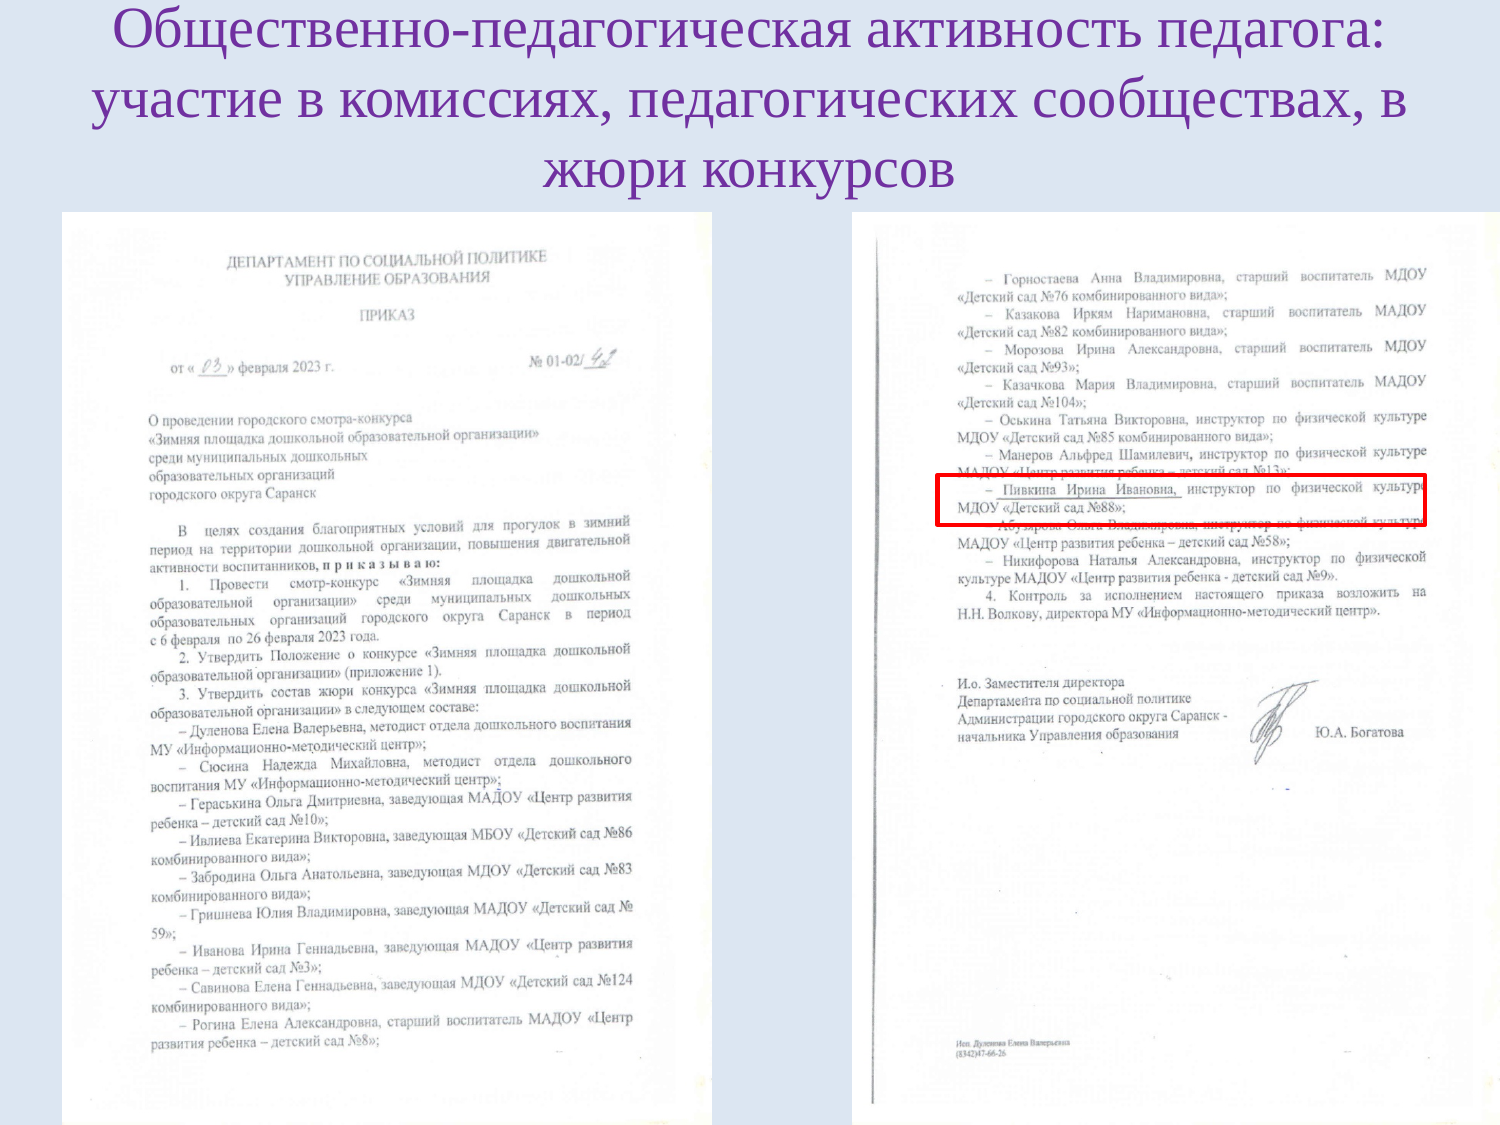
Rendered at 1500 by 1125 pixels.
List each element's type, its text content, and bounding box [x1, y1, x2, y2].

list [852, 212, 1500, 1125]
picture [62, 212, 712, 1125]
title Общественно-педагогическая активность педагога: участие в комиссиях, педагогических сообществах, в жюри конкурсов [75, 0, 1425, 188]
